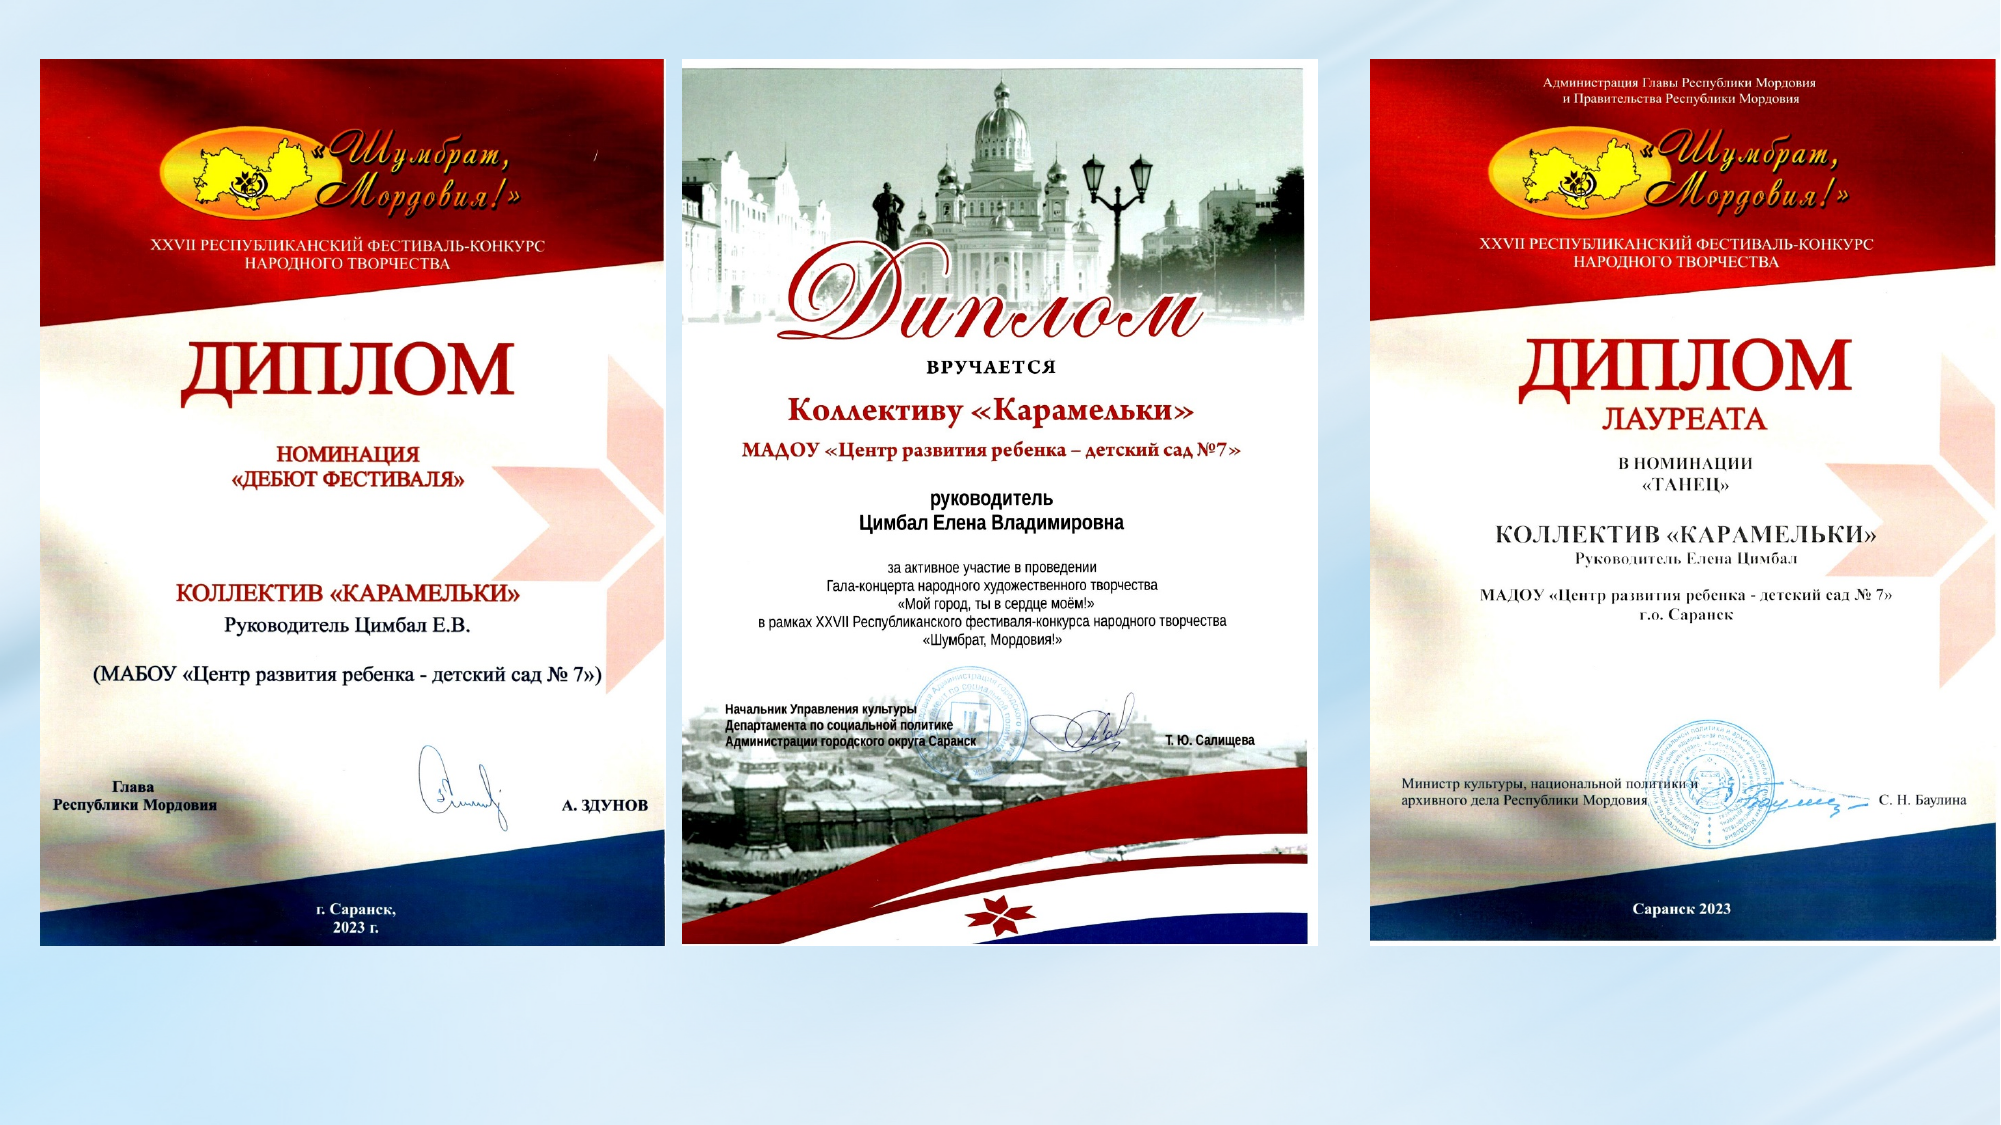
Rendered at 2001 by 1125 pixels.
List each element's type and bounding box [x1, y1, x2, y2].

picture [40, 59, 666, 946]
picture [1370, 59, 2000, 946]
picture [682, 59, 1318, 946]
